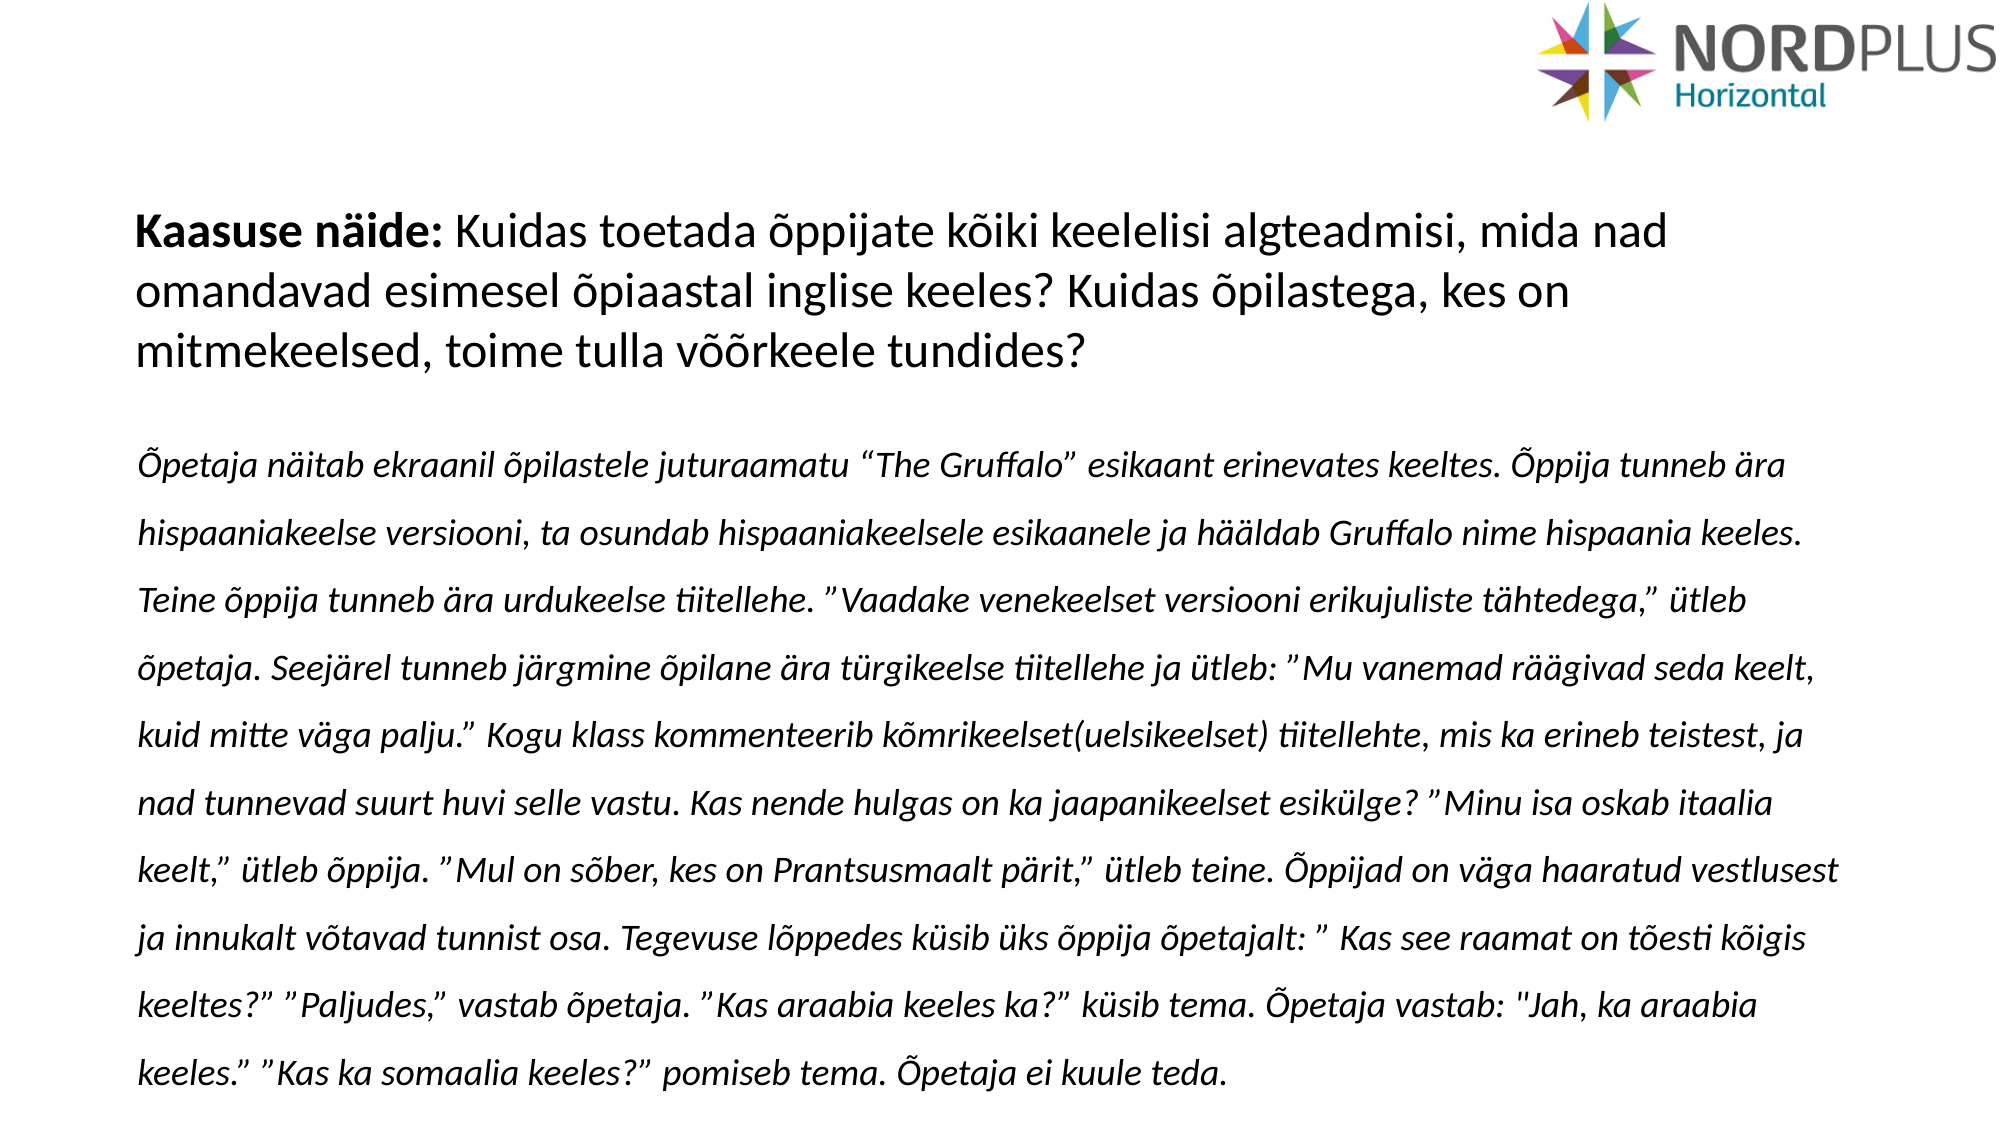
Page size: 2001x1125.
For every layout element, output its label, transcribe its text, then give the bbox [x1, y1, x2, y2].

picture [1537, 2, 1996, 122]
text_box Õpetaja näitab ekraanil õpilastele juturaamatu “The Gruffalo” esikaant erinevates keeltes. Õppija tunneb ära hispaaniakeelse versiooni, ta osundab hispaaniakeelsele esikaanele ja hääldab Gruffalo nime hispaania keeles. Teine õppija tunneb ära urdukeelse tiitellehe. ”Vaadake venekeelset versiooni erikujuliste tähtedega,” ütleb õpetaja. Seejärel tunneb järgmine õpilane ära türgikeelse tiitellehe ja ütleb: ”Mu vanemad räägivad seda keelt, kuid mitte väga palju.” Kogu klass kommenteerib kõmrikeelset(uelsikeelset) tiitellehte, mis ka erineb teistest, ja nad tunnevad suurt huvi selle vastu. Kas nende hulgas on ka jaapanikeelset esikülge? ”Minu isa oskab itaalia keelt,” ütleb õppija. ”Mul on sõber, kes on Prantsusmaalt pärit,” ütleb teine. Õppijad on väga haaratud vestlusest ja innukalt võtavad tunnist osa. Tegevuse lõppedes küsib üks õppija õpetajalt: ” Kas see raamat on tõesti kõigis keeltes?” ”Paljudes,” vastab õpetaja. ”Kas araabia keeles ka?” küsib tema. Õpetaja vastab: "Jah, ka araabia keeles.” ”Kas ka somaalia keeles?” pomiseb tema. Õpetaja ei kuule teda. [122, 410, 1857, 1101]
text_box Kaasuse näide: Kuidas toetada õppijate kõiki keelelisi algteadmisi, mida nad omandavad esimesel õpiaastal inglise keeles? Kuidas õpilastega, kes on mitmekeelsed, toime tulla võõrkeele tundides? [120, 190, 1836, 566]
